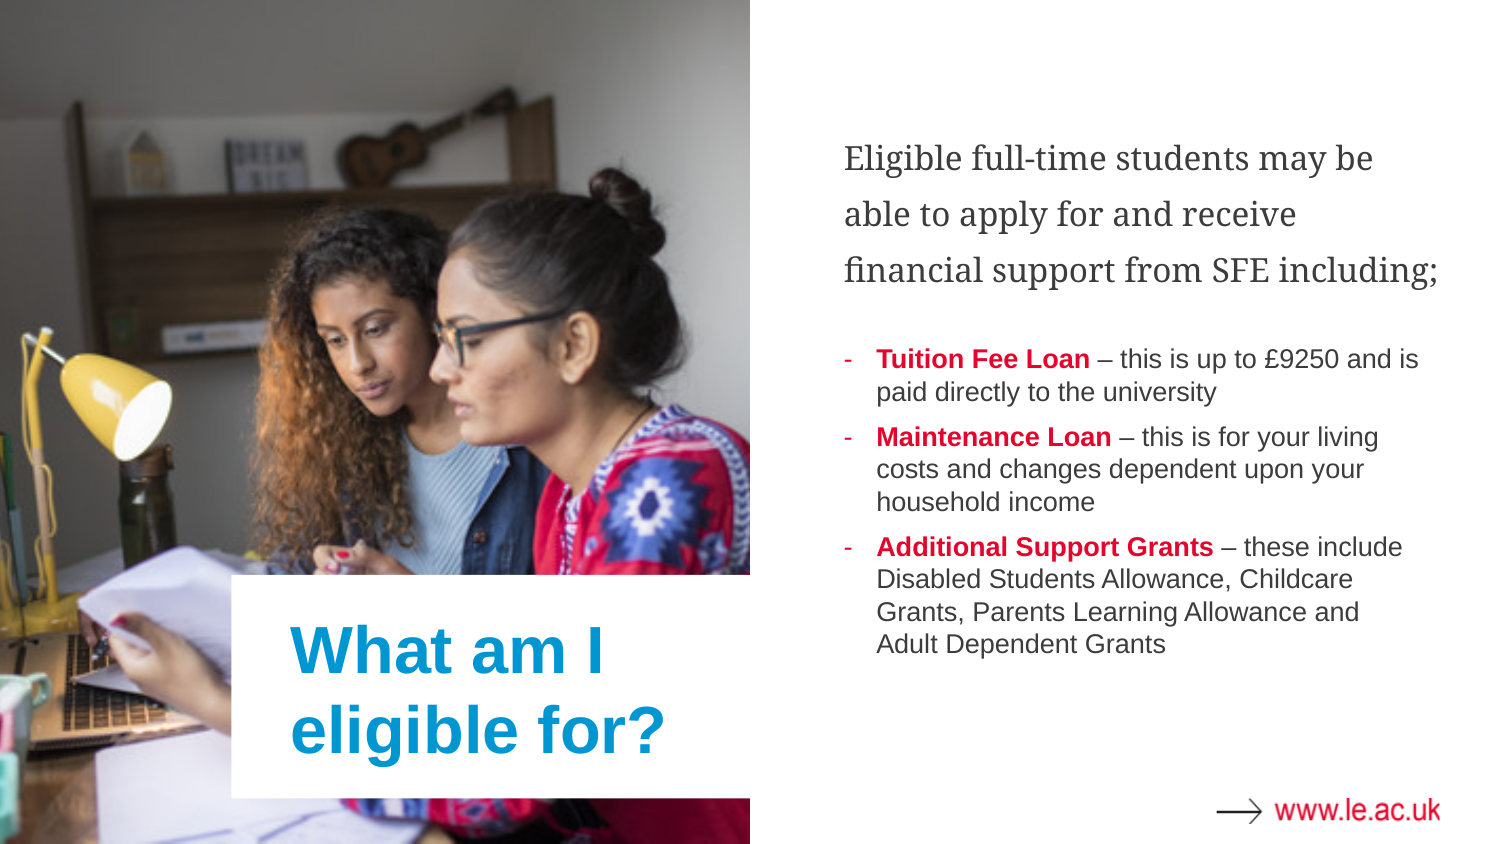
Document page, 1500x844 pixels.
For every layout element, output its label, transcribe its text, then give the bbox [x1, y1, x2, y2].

picture [0, 0, 751, 844]
text_box Eligible full-time students may be able to apply for and receive financial support from SFE including; [843, 121, 1440, 284]
list Tuition Fee Loan – this is up to £9250 and is paid directly to the university Maintenance Loan – this is for your living costs and changes dependent upon your household income Additional Support Grants – these include Disabled Students Allowance, Childcare Grants, Parents Learning Allowance and Adult Dependent Grants [843, 334, 1440, 687]
